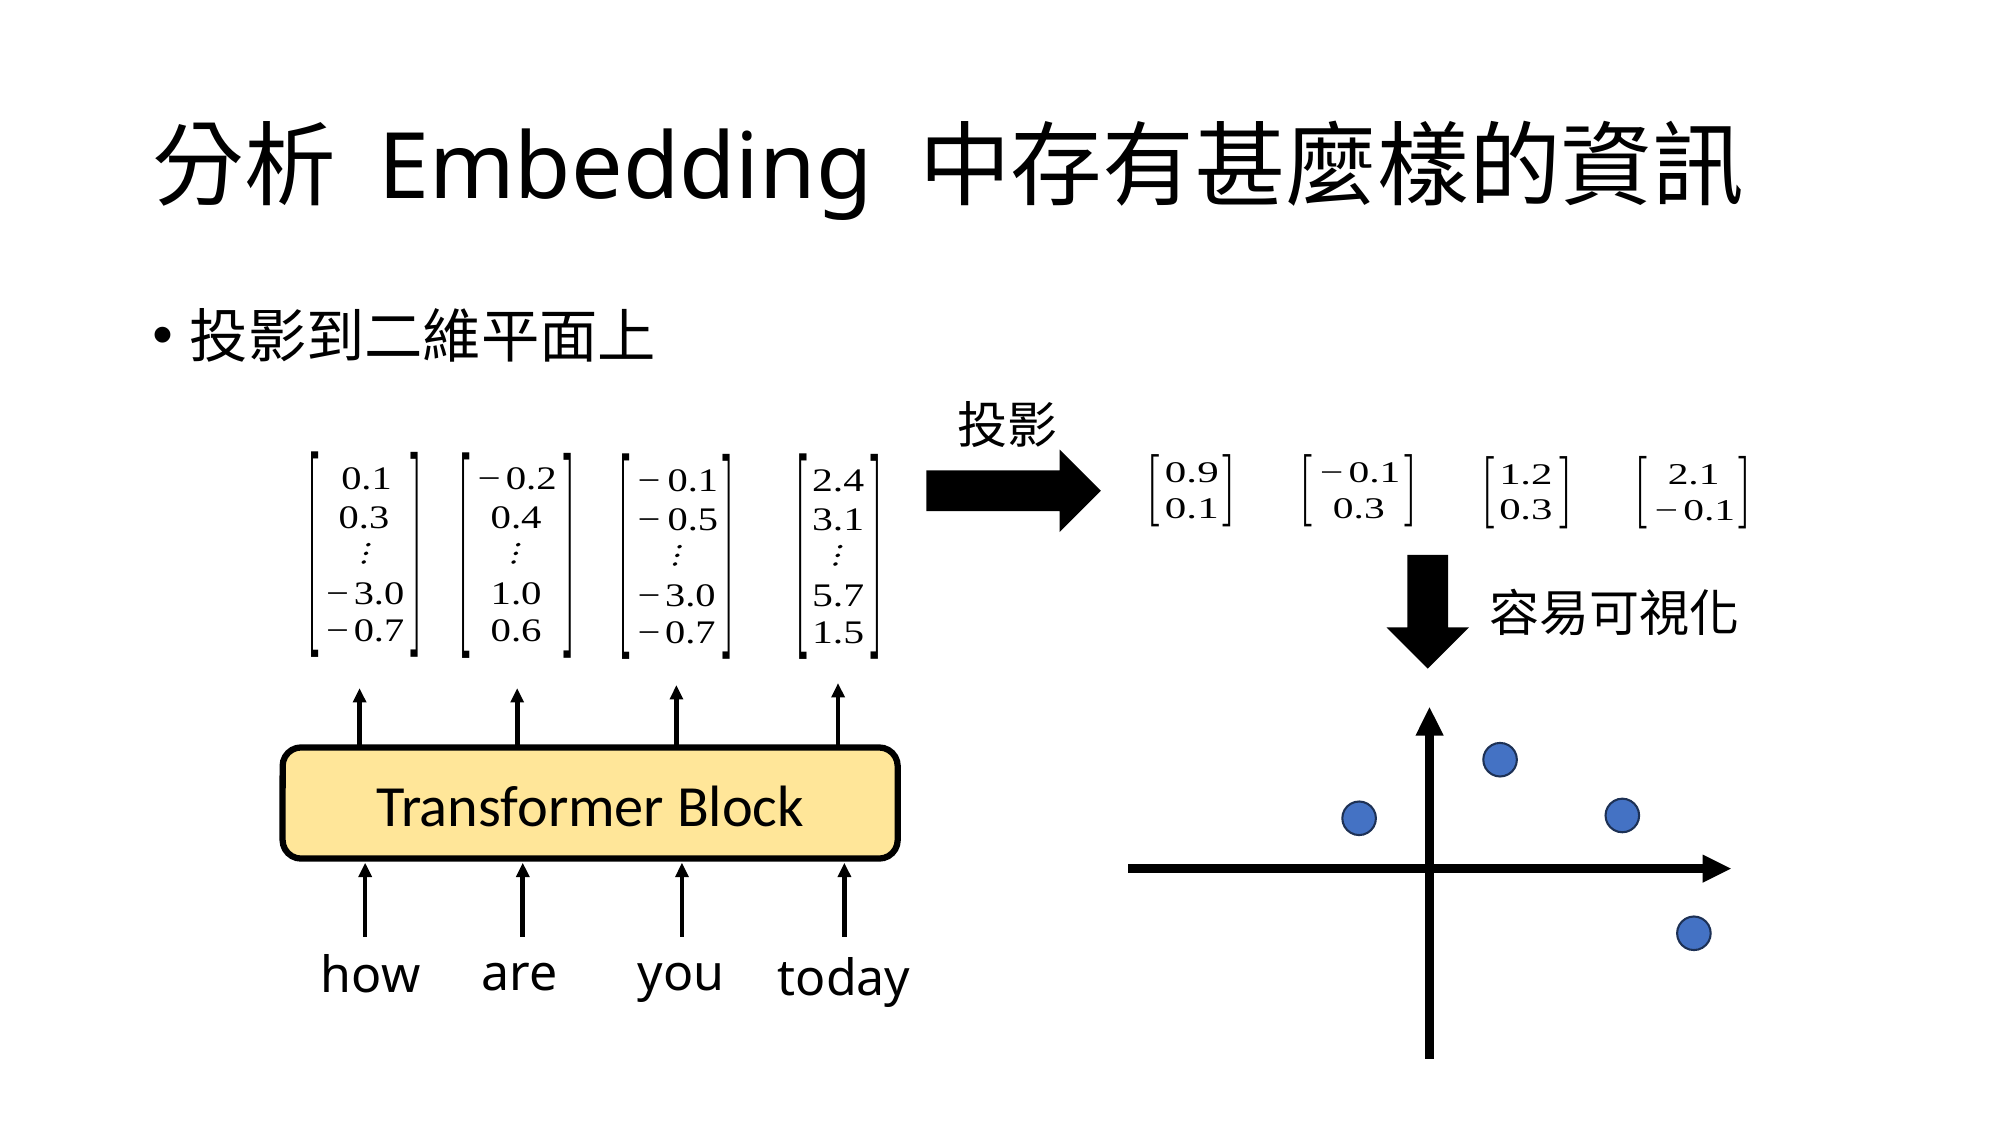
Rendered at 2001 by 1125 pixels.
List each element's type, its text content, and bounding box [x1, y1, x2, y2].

text_box today [758, 937, 931, 1013]
text_box how [284, 935, 457, 1010]
text_box [926, 461, 1101, 533]
list 投影到二維平面上 [137, 299, 1863, 1014]
text_box [1604, 797, 1641, 834]
text_box [1386, 554, 1470, 669]
text_box you [595, 933, 768, 1009]
text_box [1482, 741, 1518, 778]
title 分析 Embedding 中存有甚麼樣的資訊 [137, 59, 1863, 278]
text_box [1341, 800, 1377, 837]
text_box are [433, 933, 606, 1008]
text_box 容易可視化 [1474, 573, 1799, 649]
text_box [1676, 915, 1712, 952]
text_box 投影 [845, 385, 1170, 461]
text_box Transformer Block [282, 746, 899, 860]
